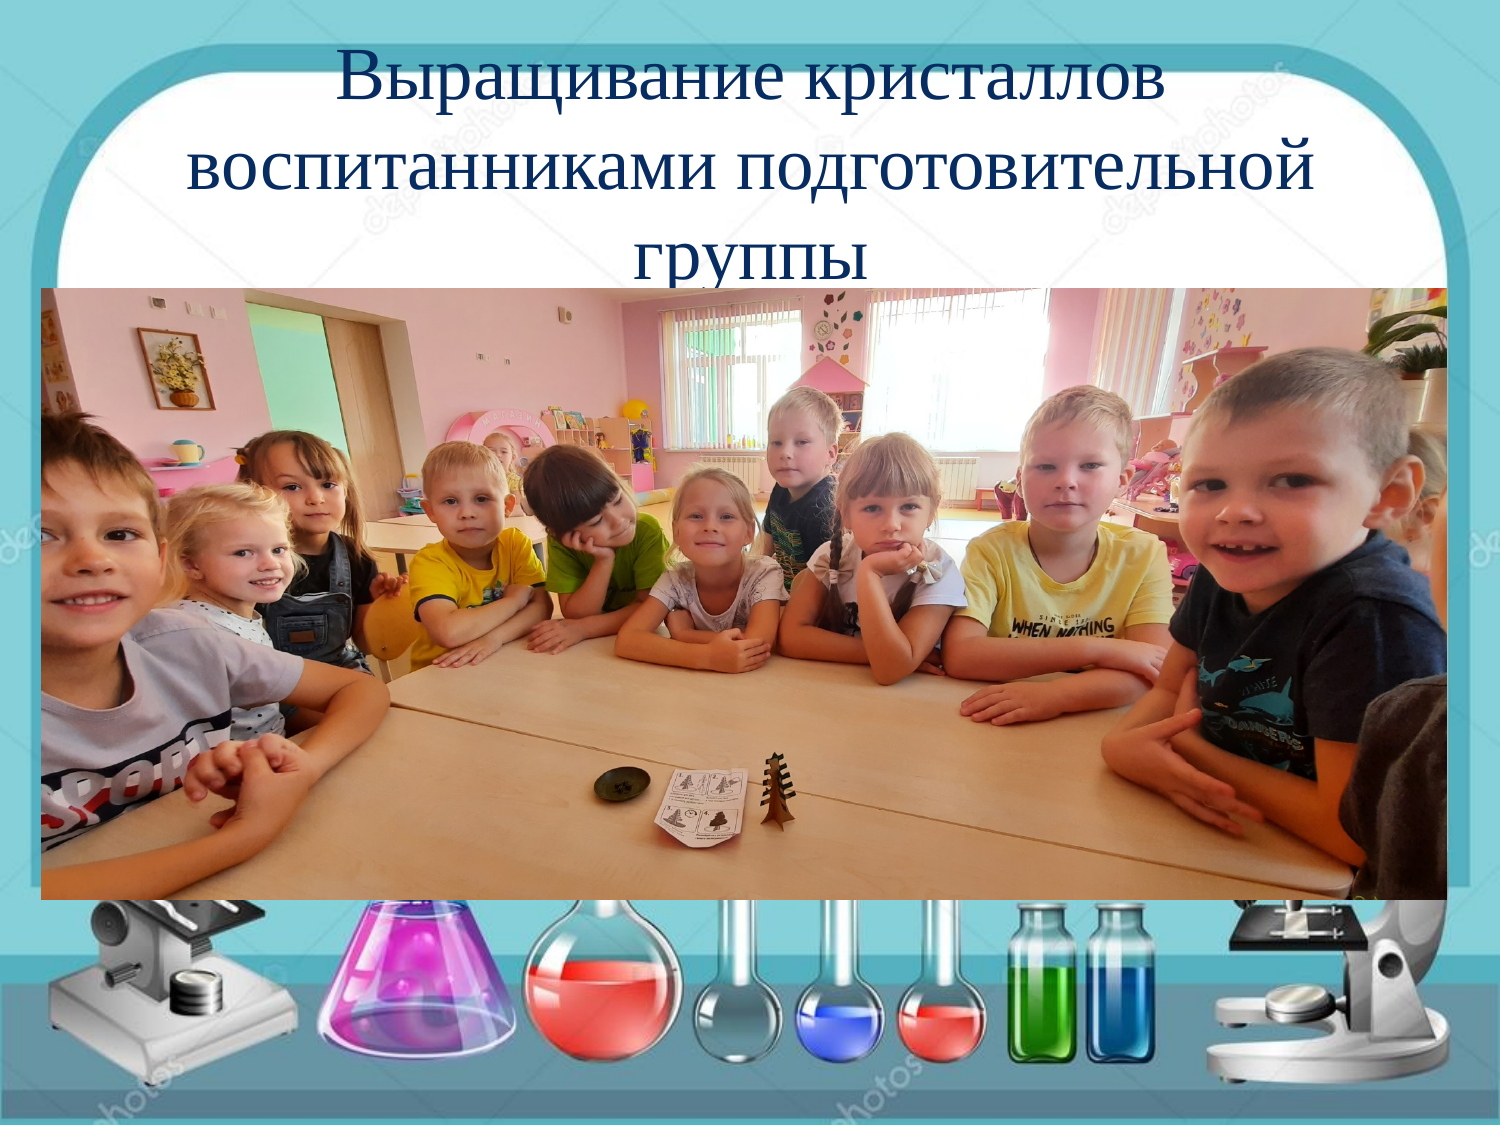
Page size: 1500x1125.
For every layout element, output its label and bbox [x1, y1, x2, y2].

list [0, 0, 1500, 1125]
picture [40, 288, 1448, 901]
